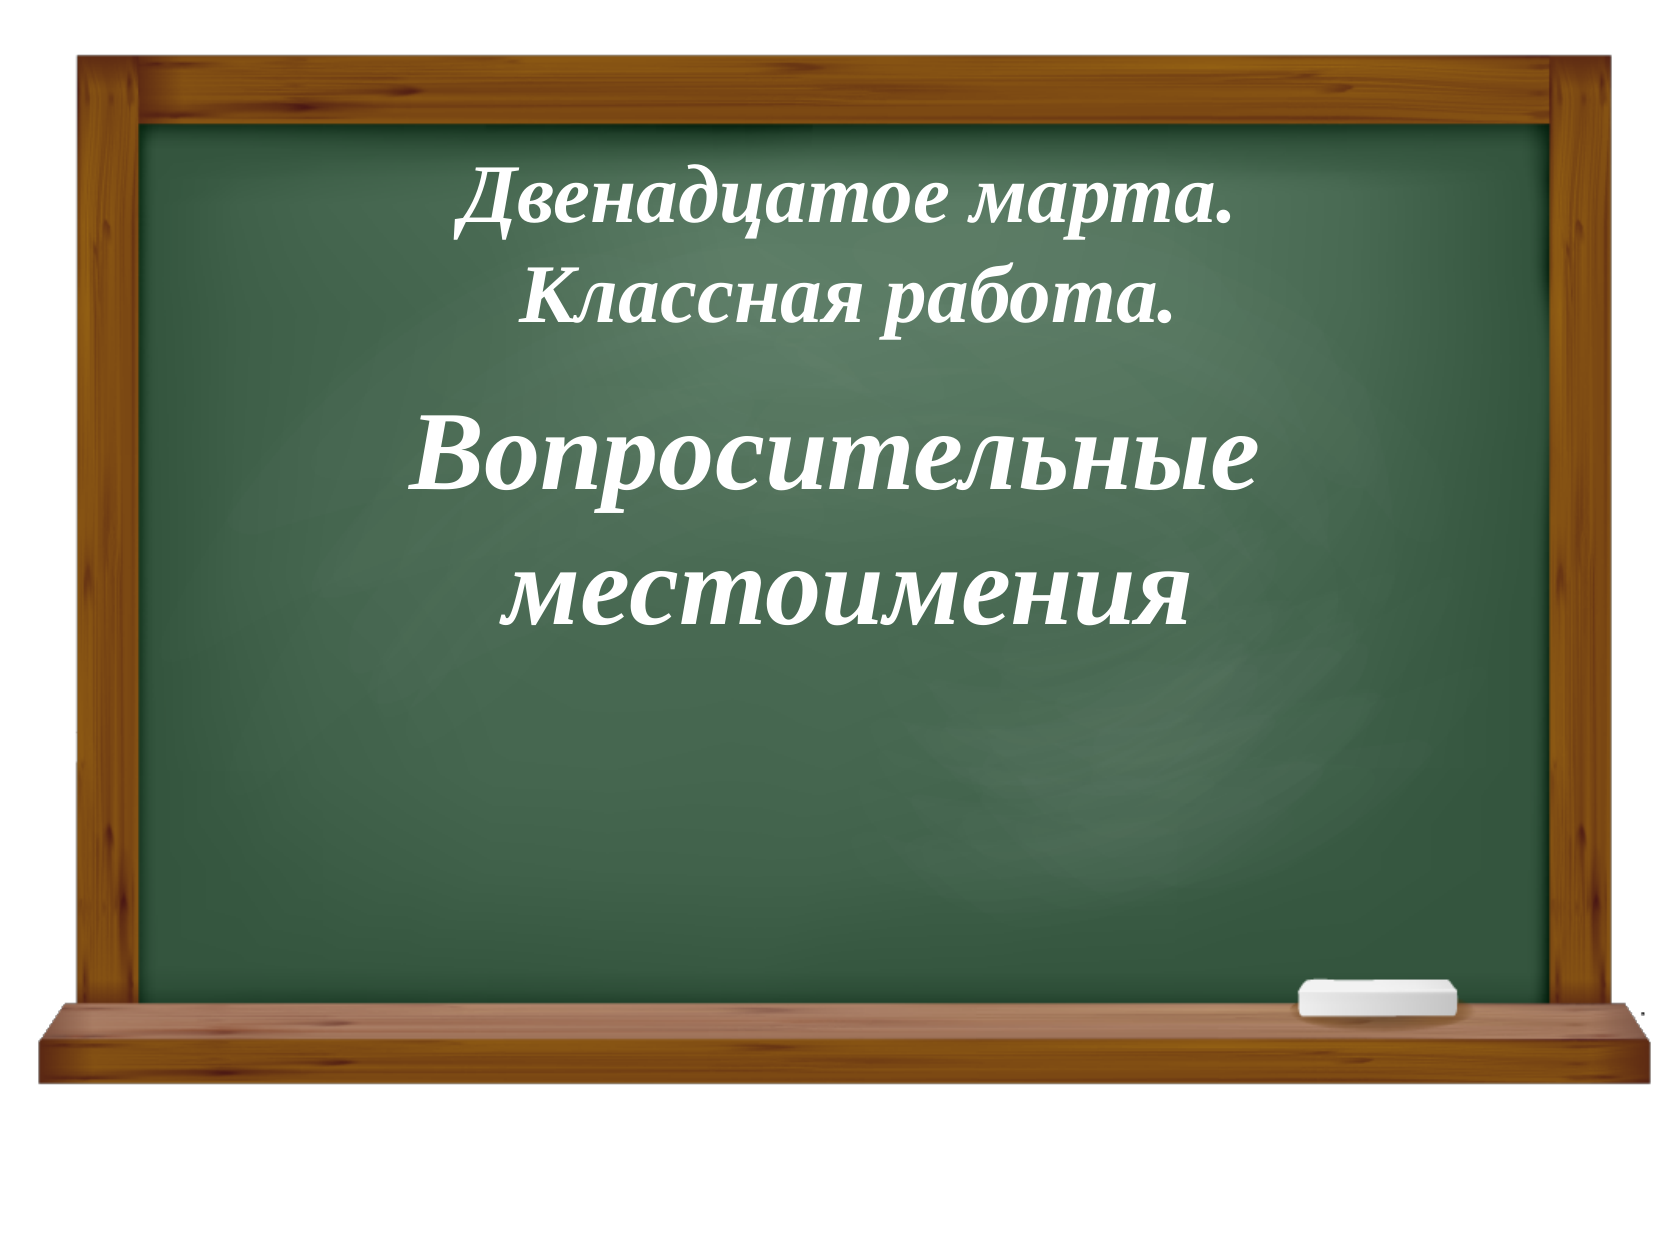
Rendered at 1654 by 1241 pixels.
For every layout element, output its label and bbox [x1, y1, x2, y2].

list [34, 49, 1654, 1089]
